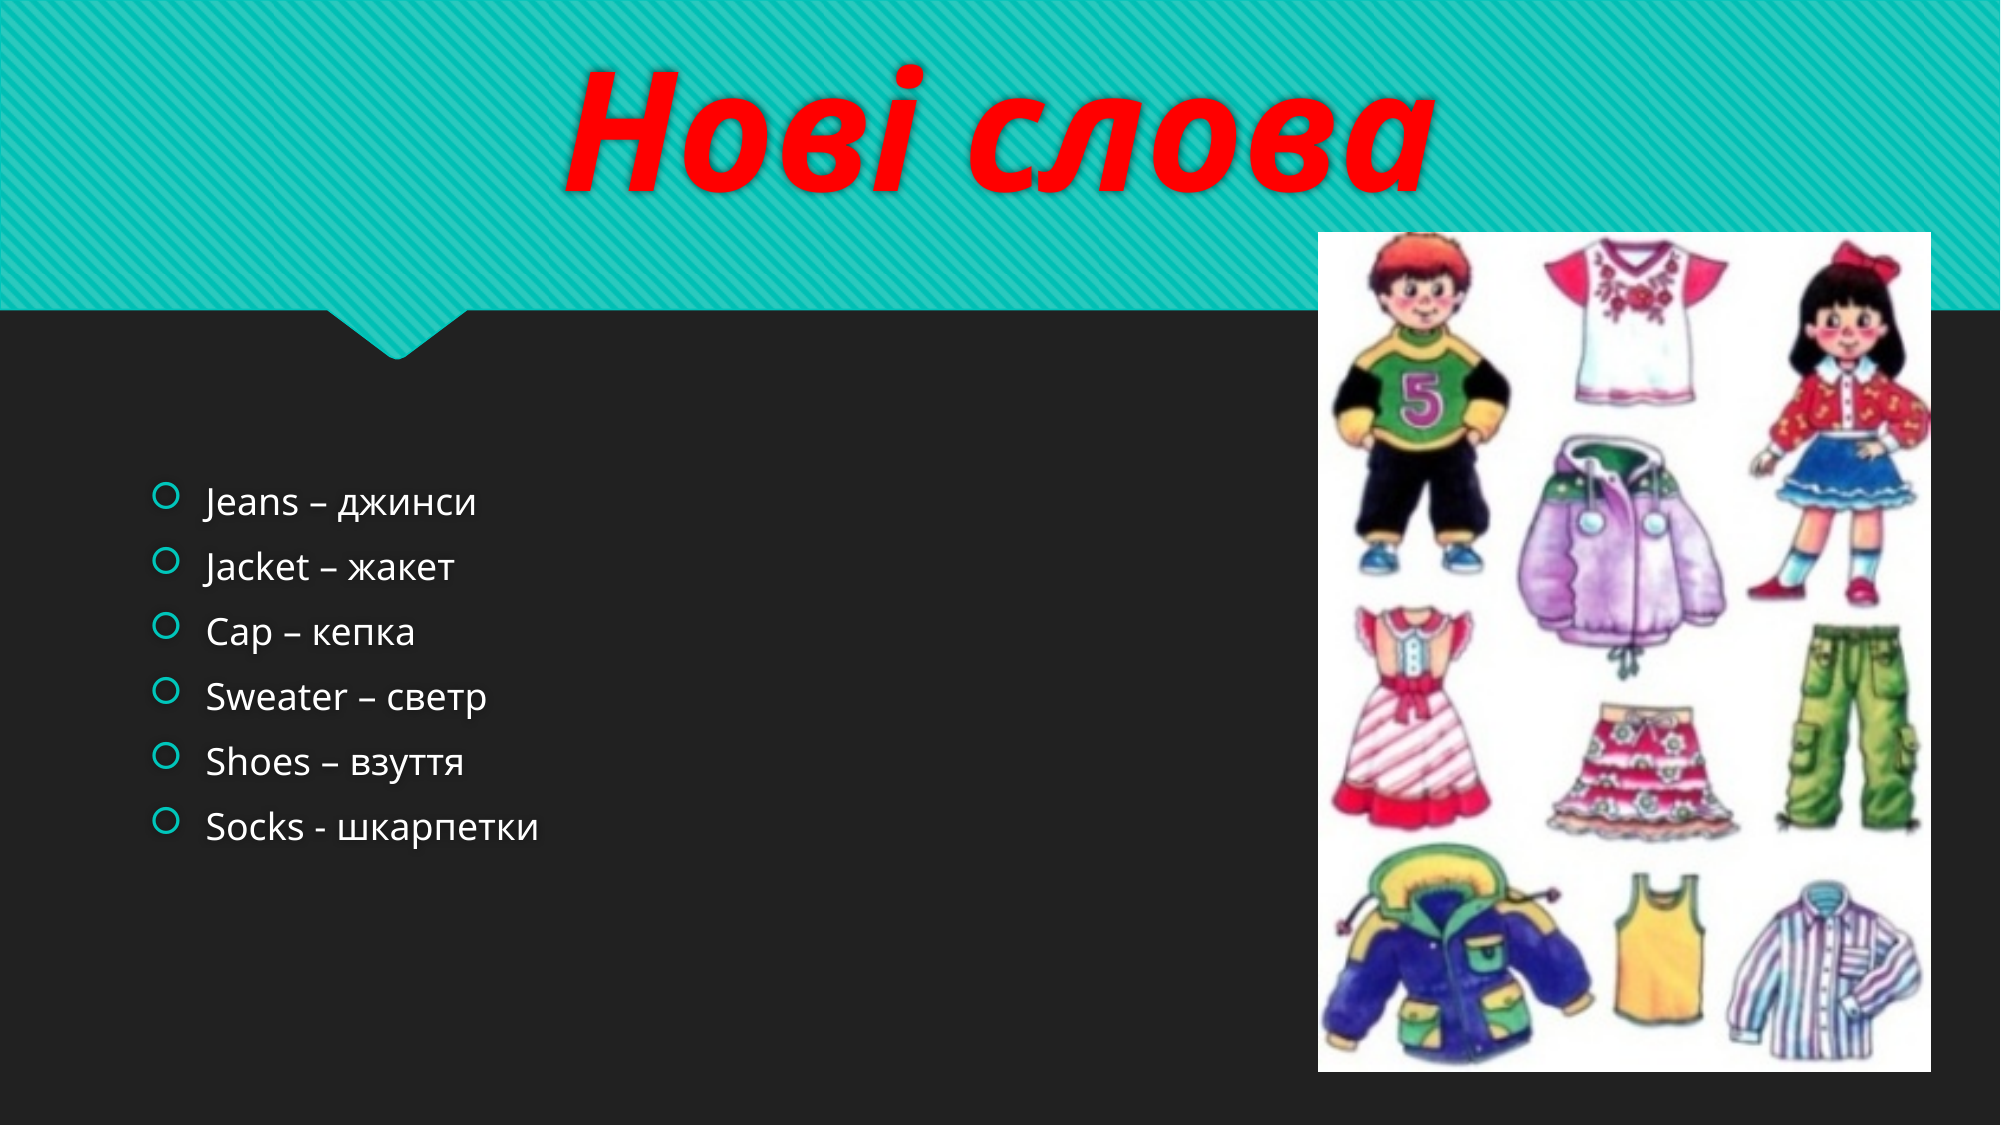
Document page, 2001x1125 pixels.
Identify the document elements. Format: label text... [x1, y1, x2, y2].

picture [1317, 232, 1931, 1072]
title Нові слова [132, 73, 1868, 233]
list Jeans – джинси Jacket – жакет Cap – кепка Sweater – светр Shoes – взуття Socks - шкарпетки [134, 364, 1317, 962]
